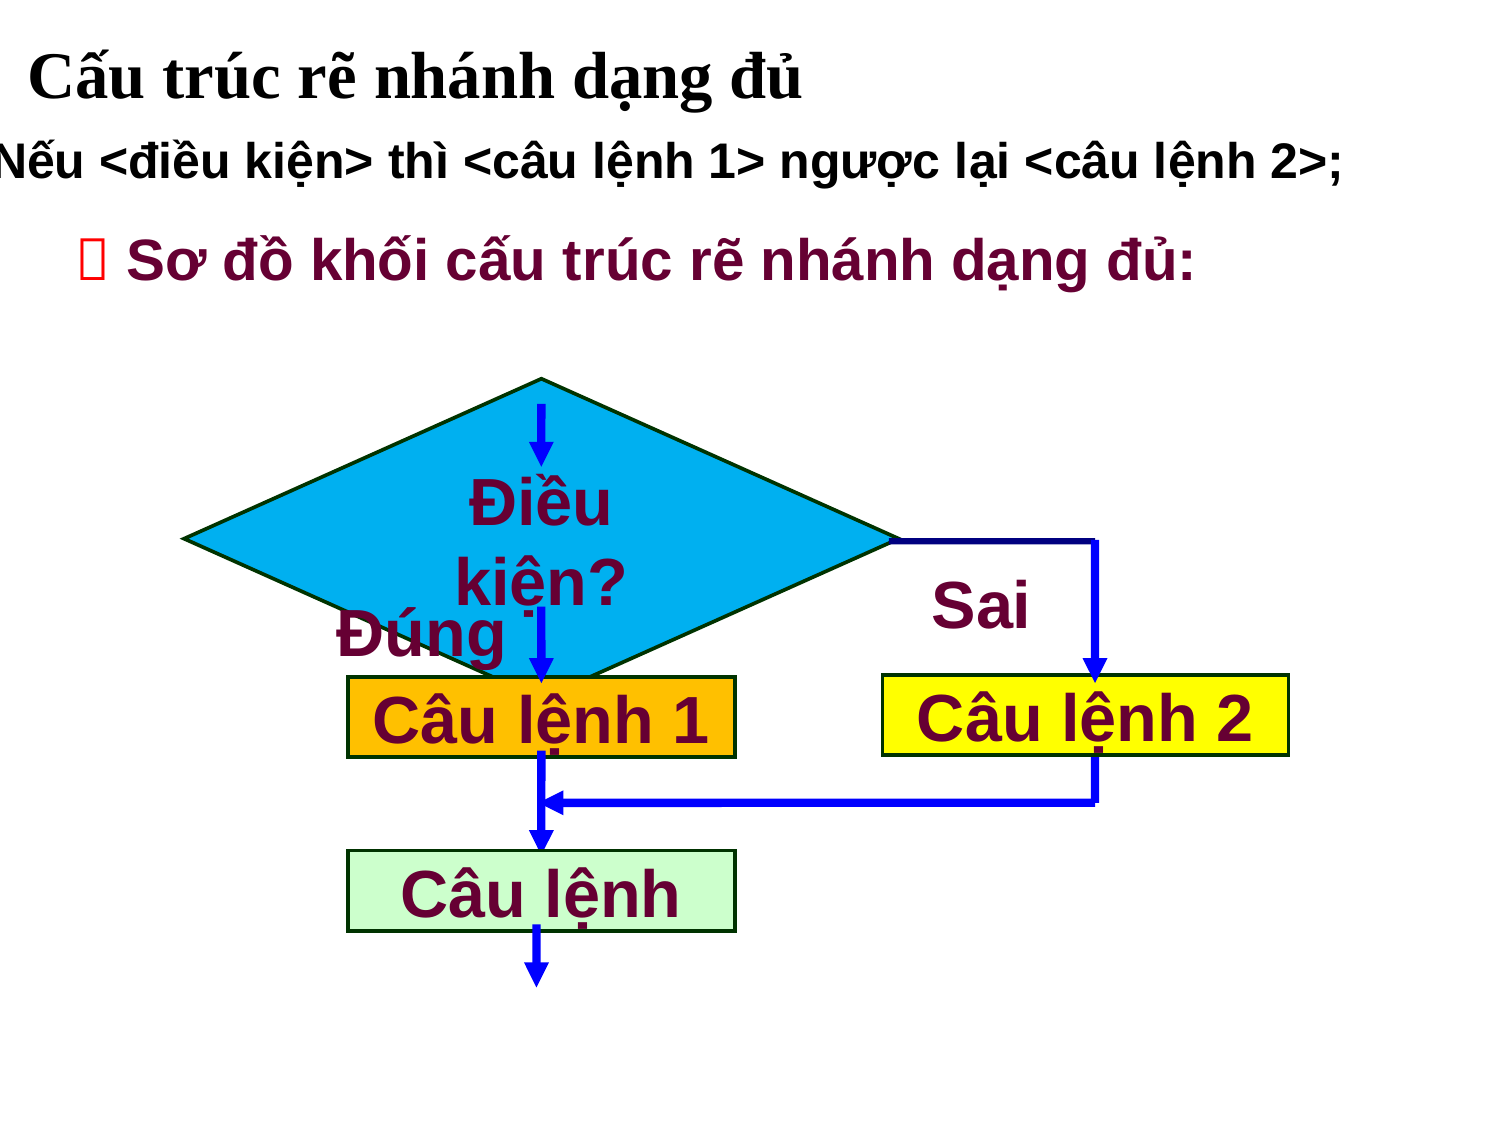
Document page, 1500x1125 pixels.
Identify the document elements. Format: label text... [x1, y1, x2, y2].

text_box Nếu <điều kiện> thì <câu lệnh 1> ngược lại <câu lệnh 2>; [0, 120, 1374, 196]
text_box  Sơ đồ khối cấu trúc rẽ nhánh dạng đủ: [60, 221, 1213, 292]
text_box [183, 403, 1289, 988]
text_box Cấu trúc rẽ nhánh dạng đủ [12, 24, 989, 120]
